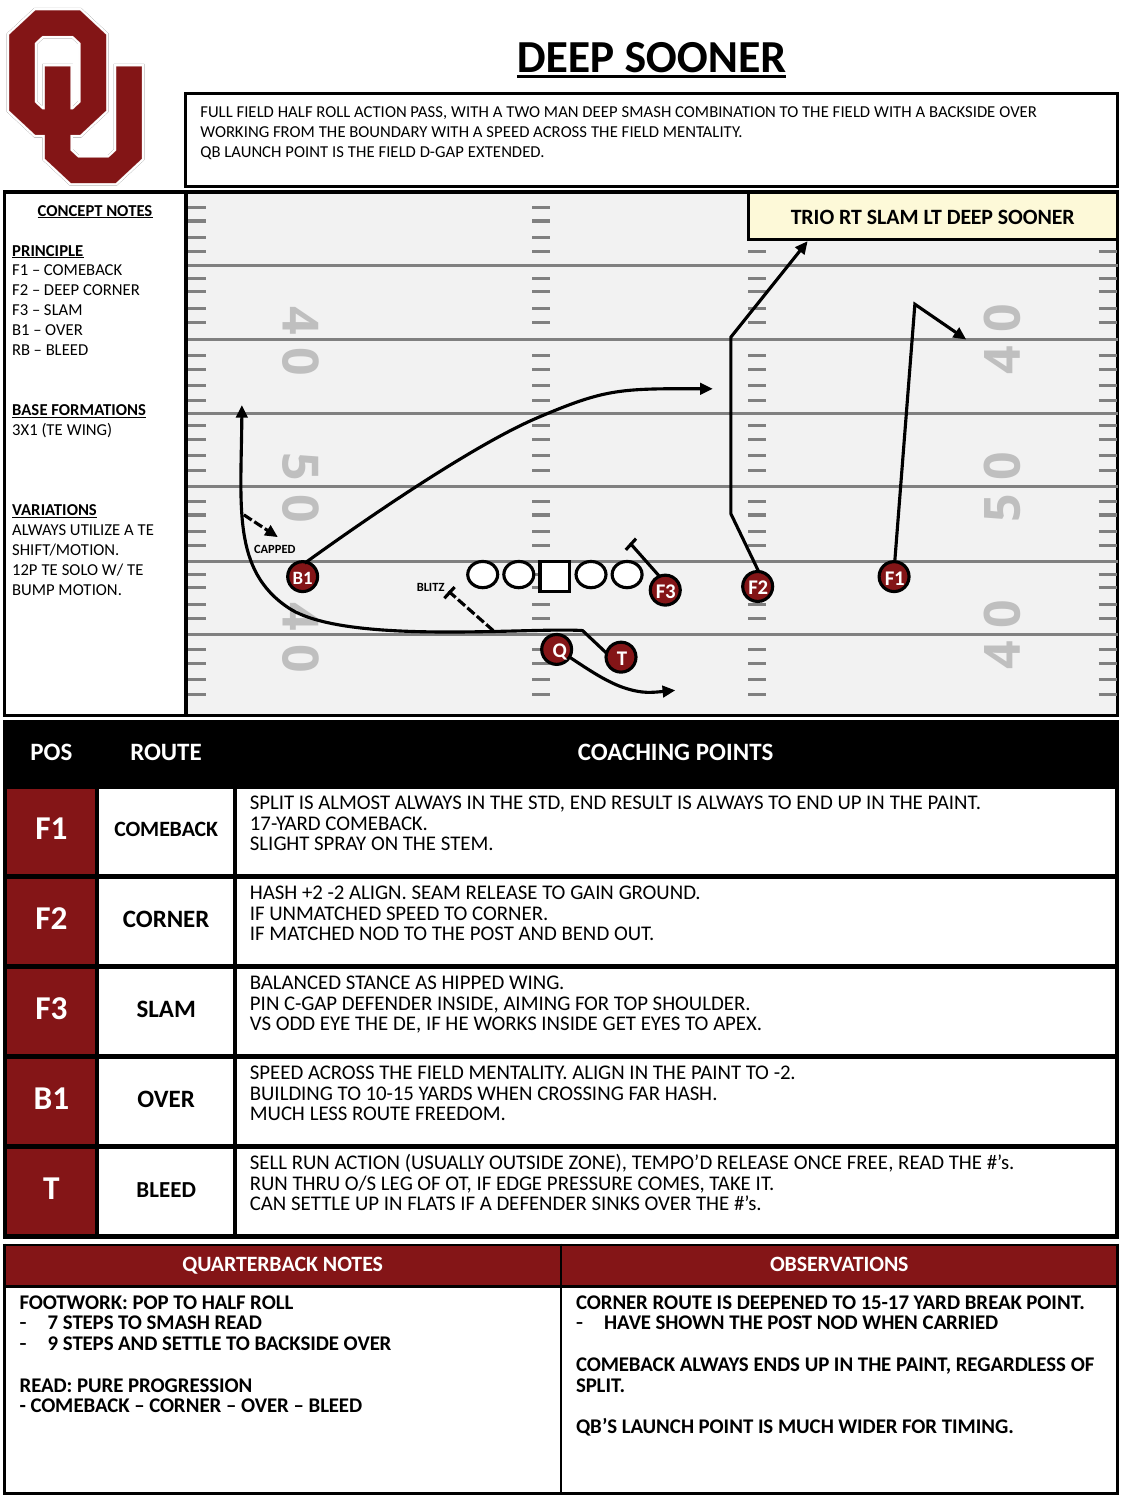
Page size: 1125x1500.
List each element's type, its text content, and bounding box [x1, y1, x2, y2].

table_cell SPLIT IS ALMOST ALWAYS IN THE STD, END RESULT IS ALWAYS TO END UP IN THE PAINT. 17-YARD COMEBACK. SLIGHT SPRAY ON THE STEM. [237, 789, 1115, 874]
table_cell BALANCED STANCE AS HIPPED WING. PIN C-GAP DEFENDER INSIDE, AIMING FOR TOP SHOULDER. VS ODD EYE THE DE, IF HE WORKS INSIDE GET EYES TO APEX. [237, 969, 1115, 1054]
table_cell SELL RUN ACTION (USUALLY OUTSIDE ZONE), TEMPO’D RELEASE ONCE FREE, READ THE #’s. RUN THRU O/S LEG OF OT, IF EDGE PRESSURE COMES, TAKE IT. CAN SETTLE UP IN FLATS IF A DEFENDER SINKS OVER THE #’s. [237, 1149, 1115, 1234]
table_header QUARTERBACK NOTES [6, 1246, 560, 1285]
table_cell F1 [7, 789, 95, 874]
text_box CONCEPT NOTES PRINCIPLE F1 – COMEBACK F2 – DEEP CORNER F3 – SLAM B1 – OVER RB – BLEED BASE FORMATIONS 3X1 (TE WING) VARIATIONS ALWAYS UTILIZE A TE SHIFT/MOTION. 12P TE SOLO W/ TE BUMP MOTION. [4, 191, 187, 717]
table_cell T [7, 1149, 95, 1234]
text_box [186, 192, 1118, 716]
table_cell FOOTWORK: POP TO HALF ROLL 7 STEPS TO SMASH READ 9 STEPS AND SETTLE TO BACKSIDE OVER READ: PURE PROGRESSION - COMEBACK – CORNER – OVER – BLEED [6, 1288, 560, 1492]
table_cell F3 [7, 969, 95, 1054]
table_cell CORNER ROUTE IS DEEPENED TO 15-17 YARD BREAK POINT. HAVE SHOWN THE POST NOD WHEN CARRIED COMEBACK ALWAYS ENDS UP IN THE PAINT, REGARDLESS OF SPLIT. QB’S LAUNCH POINT IS MUCH WIDER FOR TIMING. [562, 1288, 1116, 1492]
picture [5, 7, 145, 186]
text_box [444, 586, 494, 631]
table_header ROUTE [99, 725, 233, 784]
table_header OBSERVATIONS [562, 1246, 1116, 1285]
table_header COACHING POINTS [237, 725, 1115, 784]
table_cell SPEED ACROSS THE FIELD MENTALITY. ALIGN IN THE PAINT TO -2. BUILDING TO 10-15 YARDS WHEN CROSSING FAR HASH. MUCH LESS ROUTE FREEDOM. [237, 1059, 1115, 1144]
table_cell F2 [7, 879, 95, 964]
table_cell COMEBACK [99, 789, 233, 874]
text_box DEEP SOONER [185, 19, 1118, 89]
table_cell HASH +2 -2 ALIGN. SEAM RELEASE TO GAIN GROUND. IF UNMATCHED SPEED TO CORNER. IF MATCHED NOD TO THE POST AND BEND OUT. [237, 879, 1115, 964]
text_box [625, 538, 666, 584]
table_cell B1 [7, 1059, 95, 1144]
table_cell OVER [99, 1059, 233, 1144]
text_box FULL FIELD HALF ROLL ACTION PASS, WITH A TWO MAN DEEP SMASH COMBINATION TO THE FIELD WITH A BACKSIDE OVER WORKING FROM THE BOUNDARY WITH A SPEED ACROSS THE FIELD MENTALITY. QB LAUNCH POINT IS THE FIELD D-GAP EXTENDED. [185, 93, 1119, 187]
table_header POS [7, 725, 95, 784]
table_cell CORNER [99, 879, 233, 964]
table_cell BLEED [99, 1149, 233, 1234]
table_cell SLAM [99, 969, 233, 1054]
